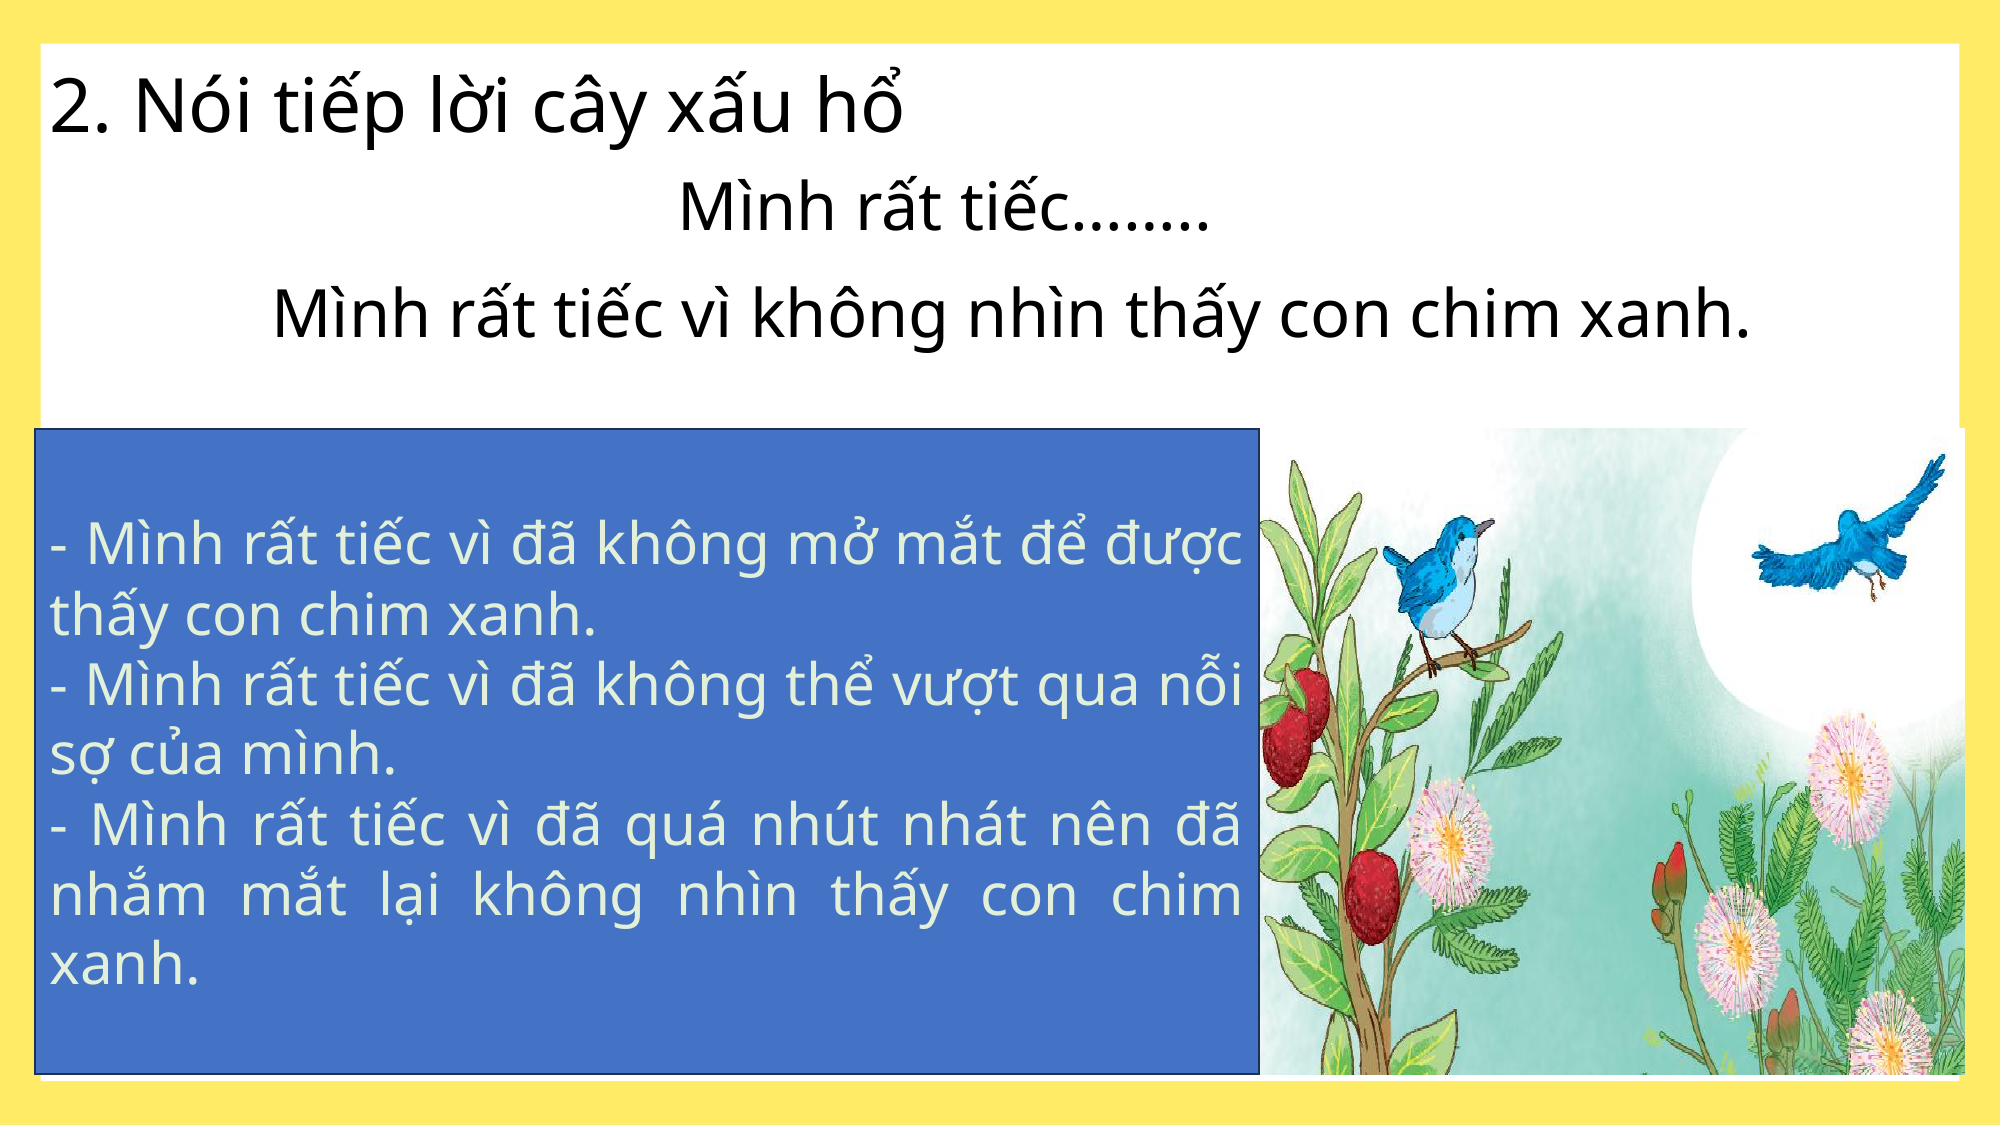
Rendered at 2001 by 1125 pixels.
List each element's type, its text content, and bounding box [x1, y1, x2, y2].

text_box - Mình rất tiếc vì đã không mở mắt để được thấy con chim xanh. - Mình rất tiếc vì đã không thể vượt qua nỗi sợ của mình. - Mình rất tiếc vì đã quá nhút nhát nên đã nhắm mắt lại không nhìn thấy con chim xanh. [34, 428, 1258, 1075]
text_box Mình rất tiếc…….. [61, 156, 1830, 252]
text_box Mình rất tiếc vì không nhìn thấy con chim xanh. [61, 263, 1965, 358]
text_box 2. Nói tiếp lời cây xấu hổ [34, 50, 1804, 156]
picture [1258, 428, 1965, 1075]
